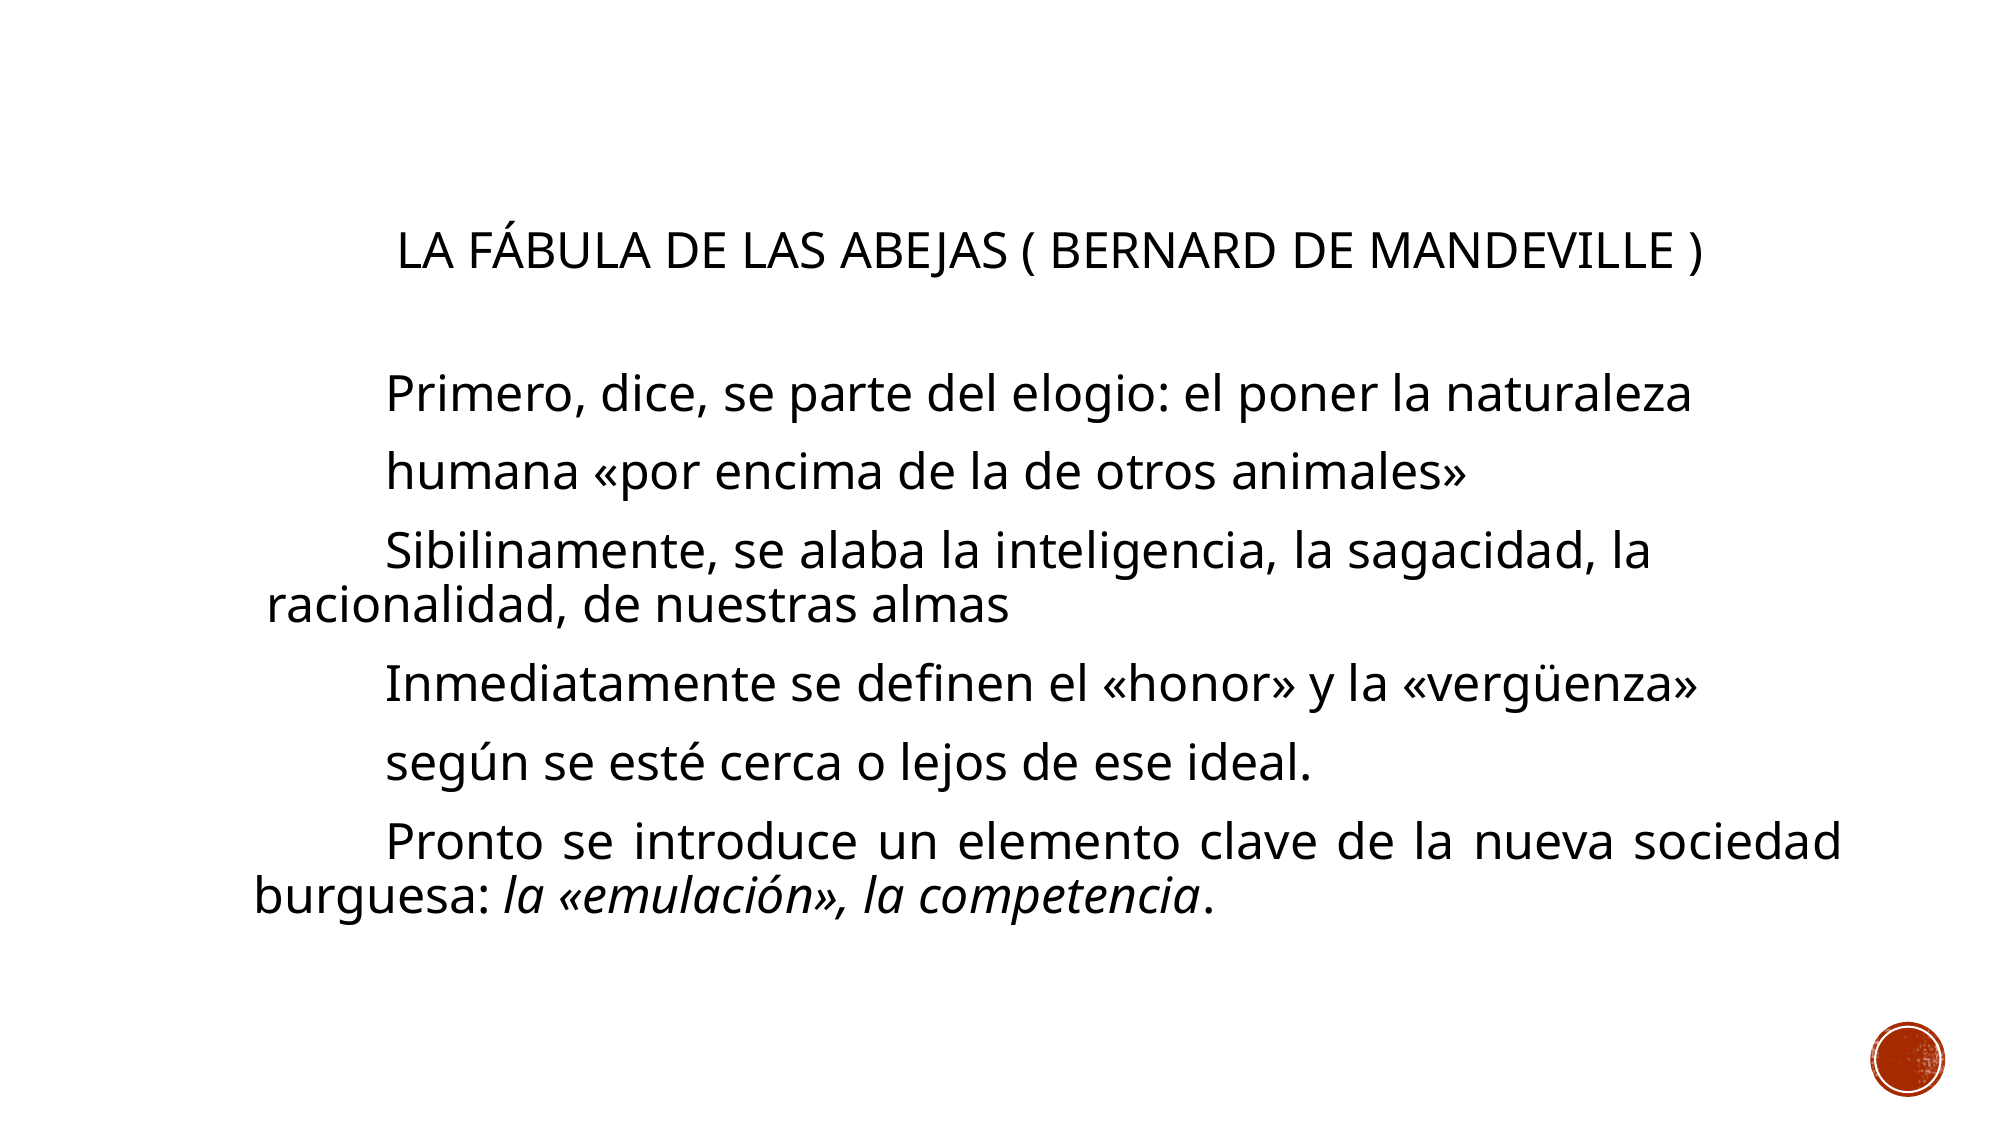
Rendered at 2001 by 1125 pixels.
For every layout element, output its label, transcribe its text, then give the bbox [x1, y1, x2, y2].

title la fábula de las abejas ( Bernard de Mandeville ) [227, 160, 1844, 303]
list Primero, dice, se parte del elogio: el poner la naturaleza humana «por encima de la de otros animales» Sibilinamente, se alaba la inteligencia, la sagacidad, la racionalidad, de nuestras almas Inmediatamente se definen el «honor» y la «vergüenza» según se esté cerca o lejos de ese ideal. Pronto se introduce un elemento clave de la nueva sociedad burguesa: la «emulación», la competencia. [208, 360, 1859, 1025]
